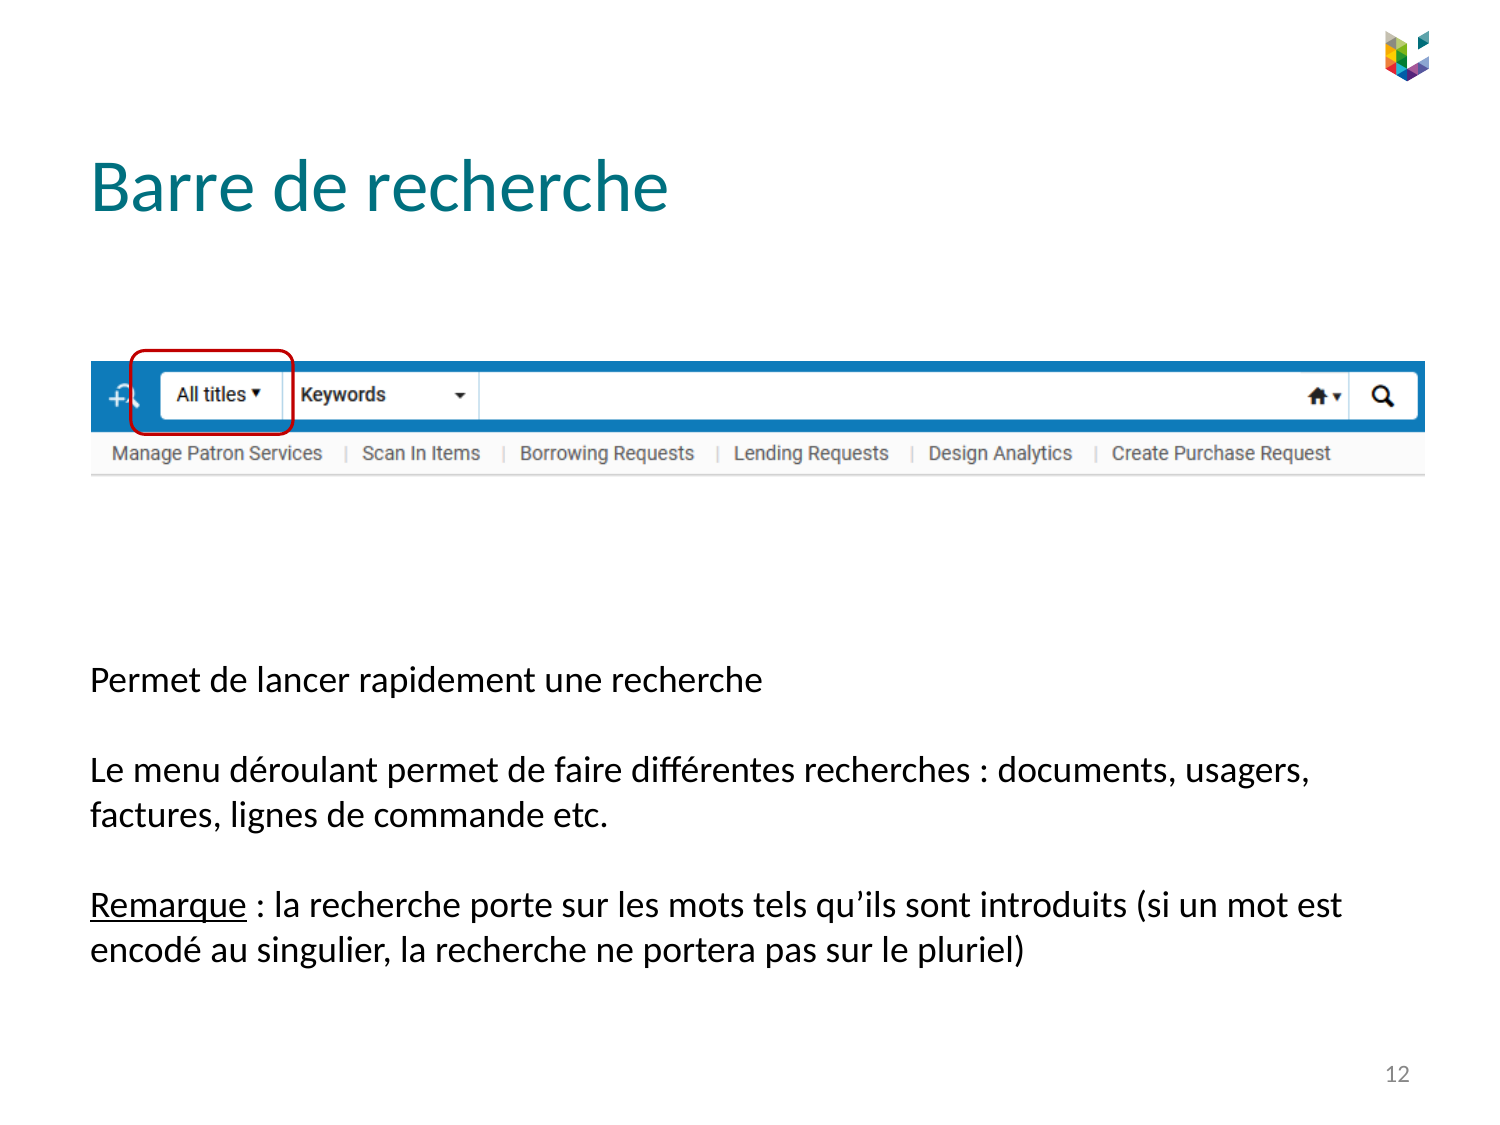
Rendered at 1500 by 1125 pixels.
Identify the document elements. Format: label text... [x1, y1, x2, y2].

text_box Permet de lancer rapidement une recherche Le menu déroulant permet de faire différentes recherches : documents, usagers, factures, lignes de commande etc. Remarque : la recherche porte sur les mots tels qu’ils sont introduits (si un mot est encodé au singulier, la recherche ne portera pas sur le pluriel) [75, 647, 1425, 978]
text_box [129, 348, 294, 359]
picture [91, 361, 1425, 478]
picture [1366, 11, 1448, 101]
slide_number 12 [1074, 1042, 1425, 1103]
text_box Barre de recherche [74, 130, 1425, 233]
